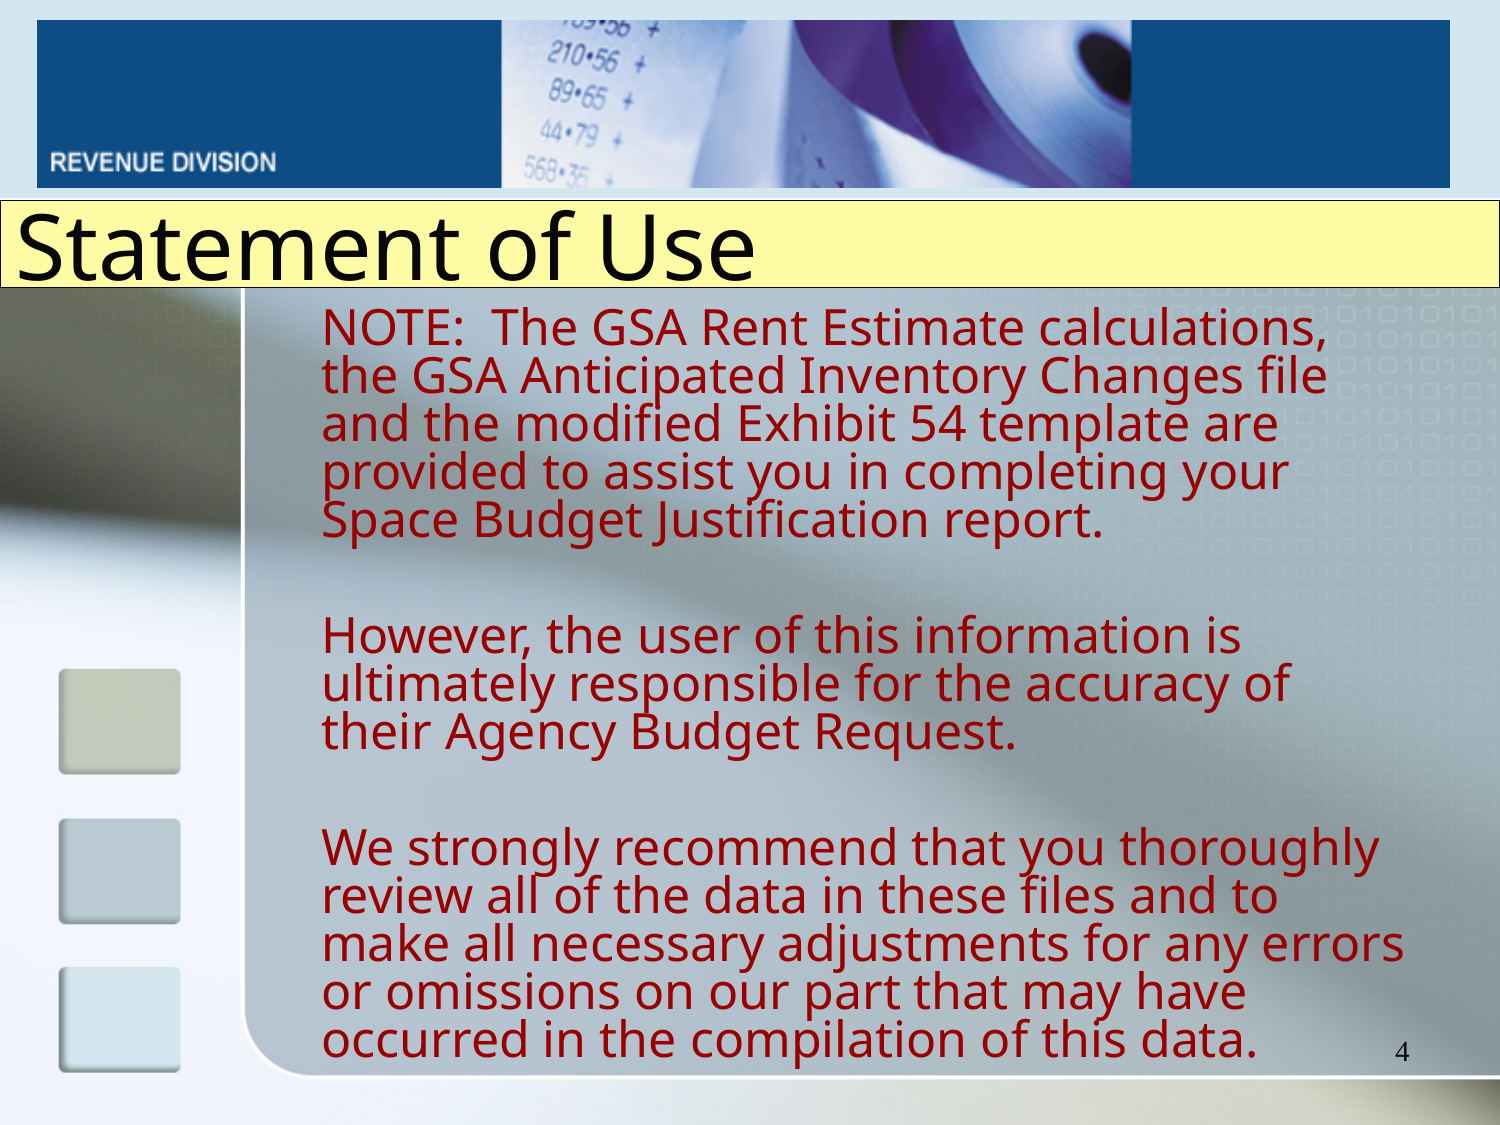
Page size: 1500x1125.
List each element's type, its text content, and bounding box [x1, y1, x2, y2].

picture [0, 0, 1500, 200]
list NOTE: The GSA Rent Estimate calculations, the GSA Anticipated Inventory Changes file and the modified Exhibit 54 template are provided to assist you in completing your Space Budget Justification report. However, the user of this information is ultimately responsible for the accuracy of their Agency Budget Request. We strongly recommend that you thoroughly review all of the data in these files and to make all necessary adjustments for any errors or omissions on our part that may have occurred in the compilation of this data. [249, 299, 1425, 1093]
title Statement of Use [0, 200, 1500, 288]
slide_number 4 [1074, 1024, 1426, 1103]
picture [0, 288, 1500, 1125]
